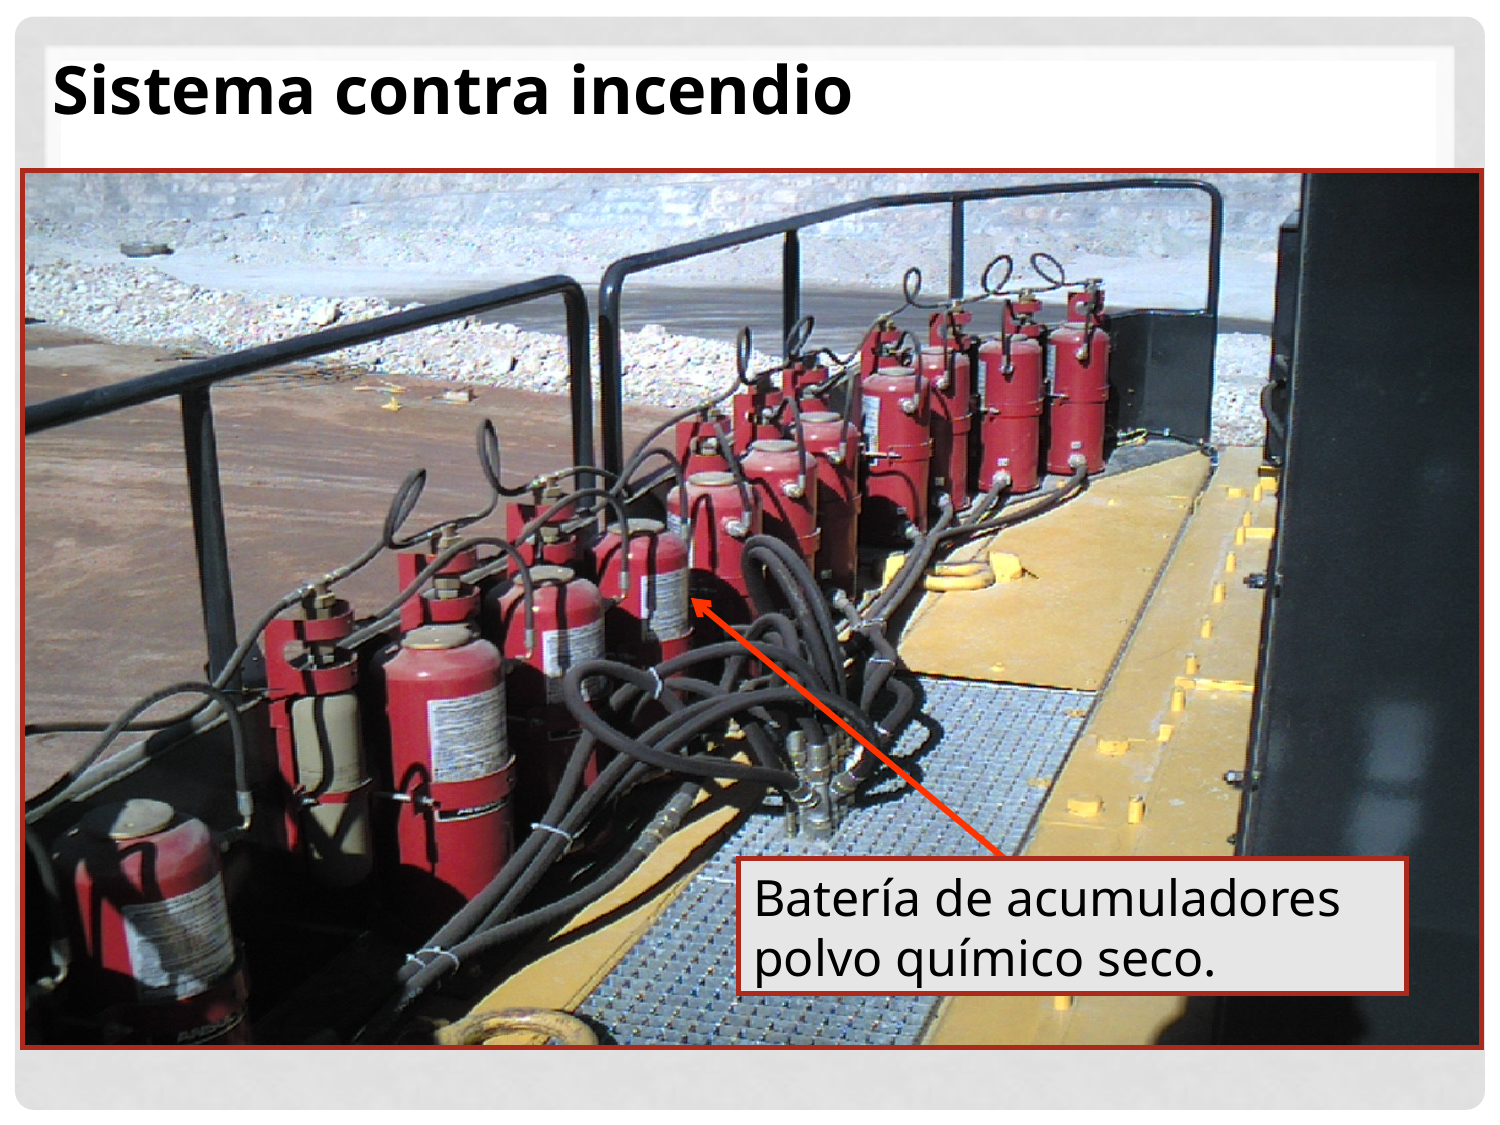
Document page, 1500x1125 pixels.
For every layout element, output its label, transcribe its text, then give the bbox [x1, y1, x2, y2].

text_box Sistema contra incendio [23, 26, 1500, 164]
picture [24, 172, 1480, 1046]
